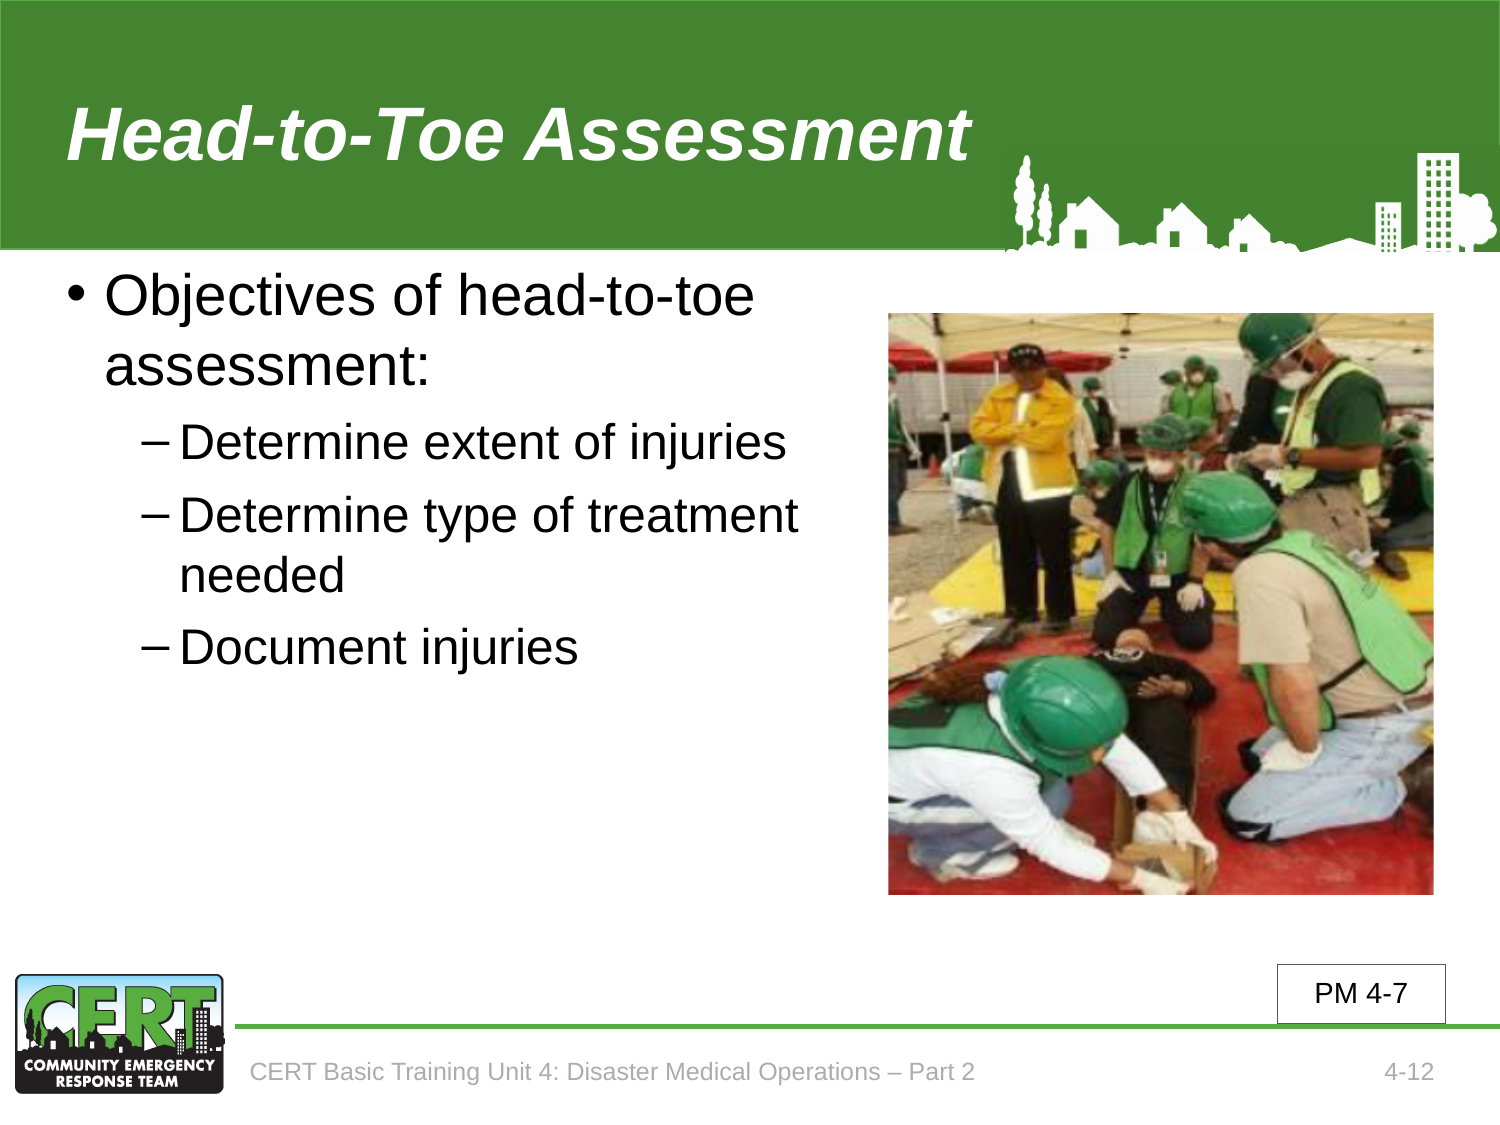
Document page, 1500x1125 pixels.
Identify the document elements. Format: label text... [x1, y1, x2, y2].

list 4-12 [1153, 1047, 1450, 1098]
list Objectives of head-to-toe assessment: Determine extent of injuries Determine type of treatment needed Document injuries [51, 249, 870, 1034]
title Head-to-Toe Assessment [51, 52, 1005, 220]
list CERT Basic Training Unit 4: Disaster Medical Operations – Part 2 [234, 1047, 1005, 1098]
picture [1005, 145, 1500, 252]
list PM 4-7 [1277, 964, 1446, 1024]
picture [888, 313, 1434, 895]
picture [14, 973, 225, 1094]
